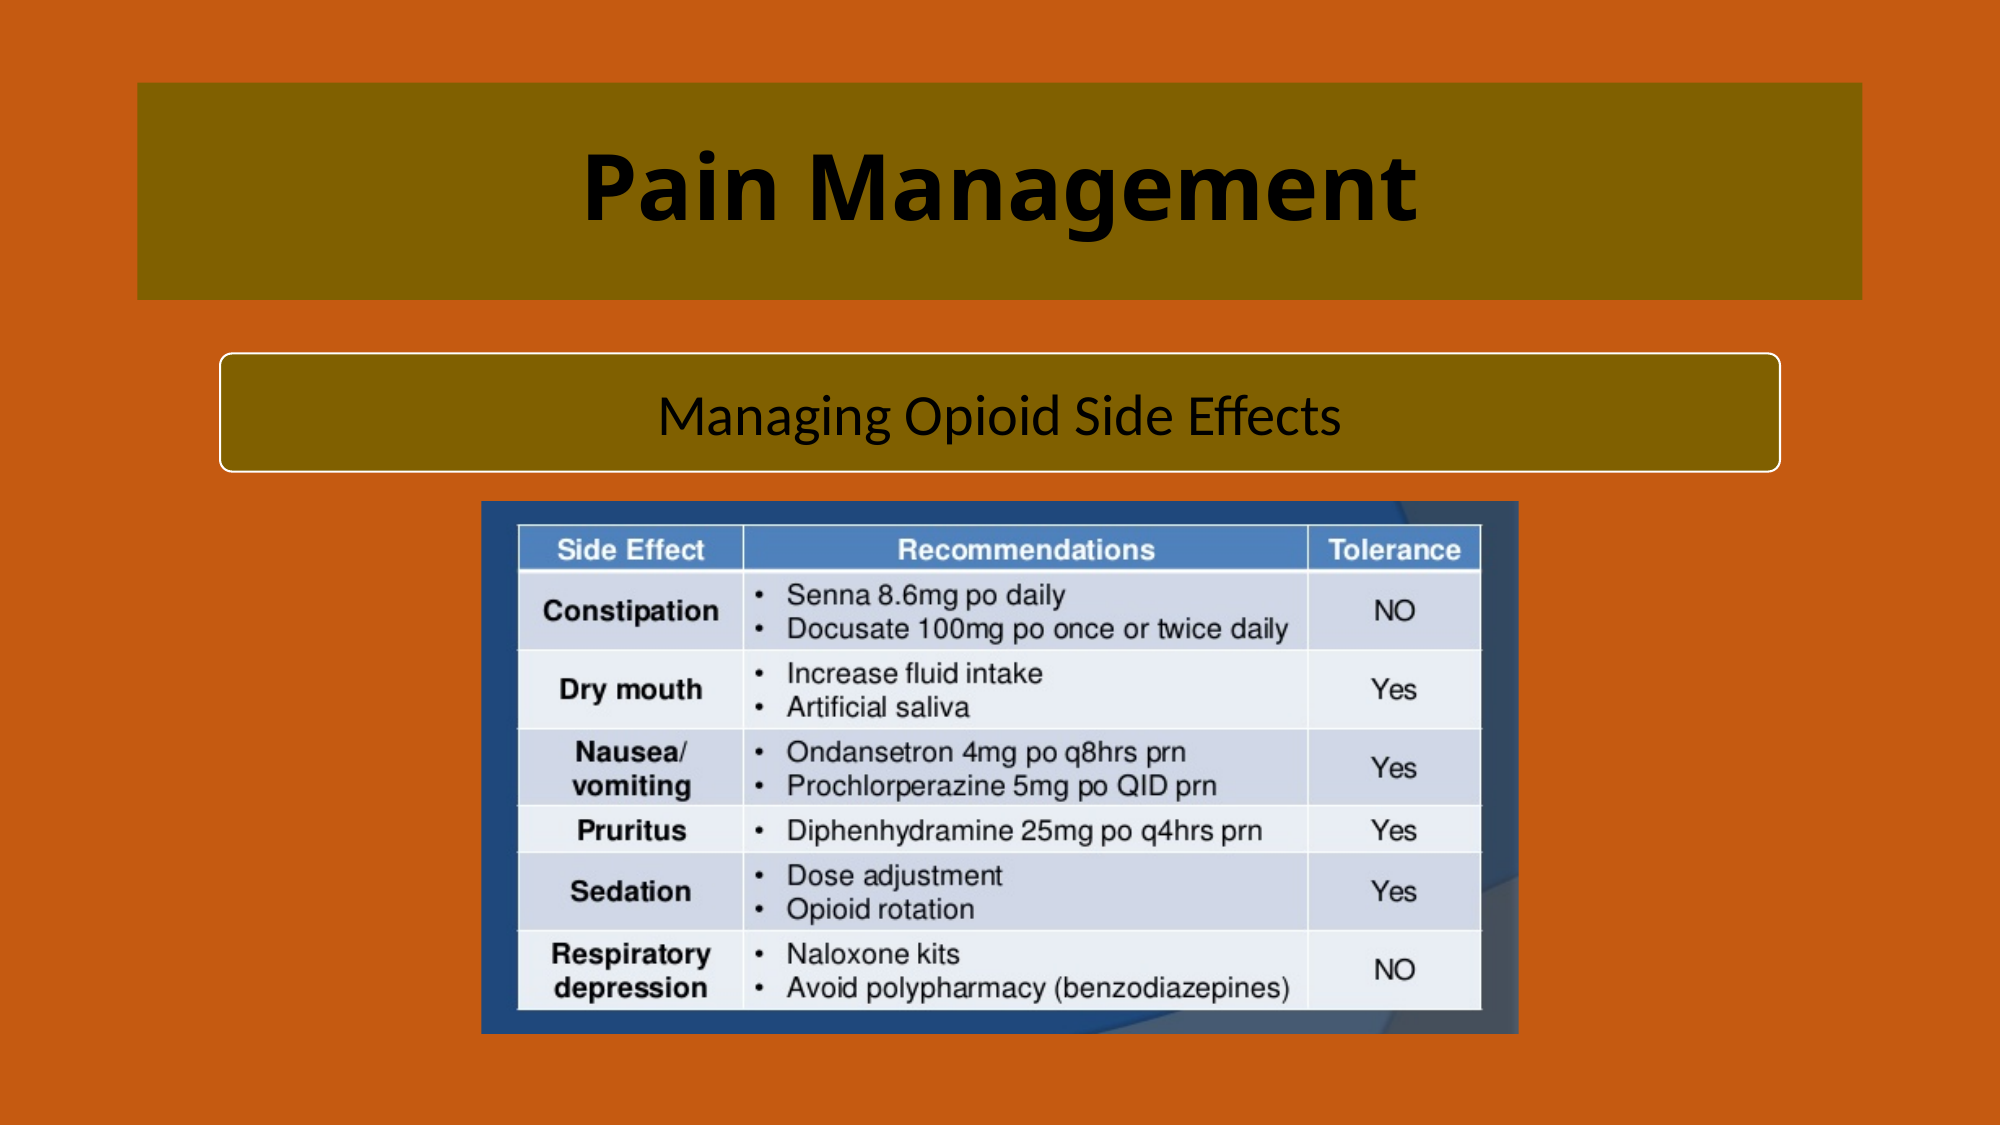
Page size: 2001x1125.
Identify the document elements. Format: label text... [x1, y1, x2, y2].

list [481, 501, 1519, 1034]
text_box Managing Opioid Side Effects [219, 352, 1782, 473]
title Pain Management [137, 82, 1863, 300]
